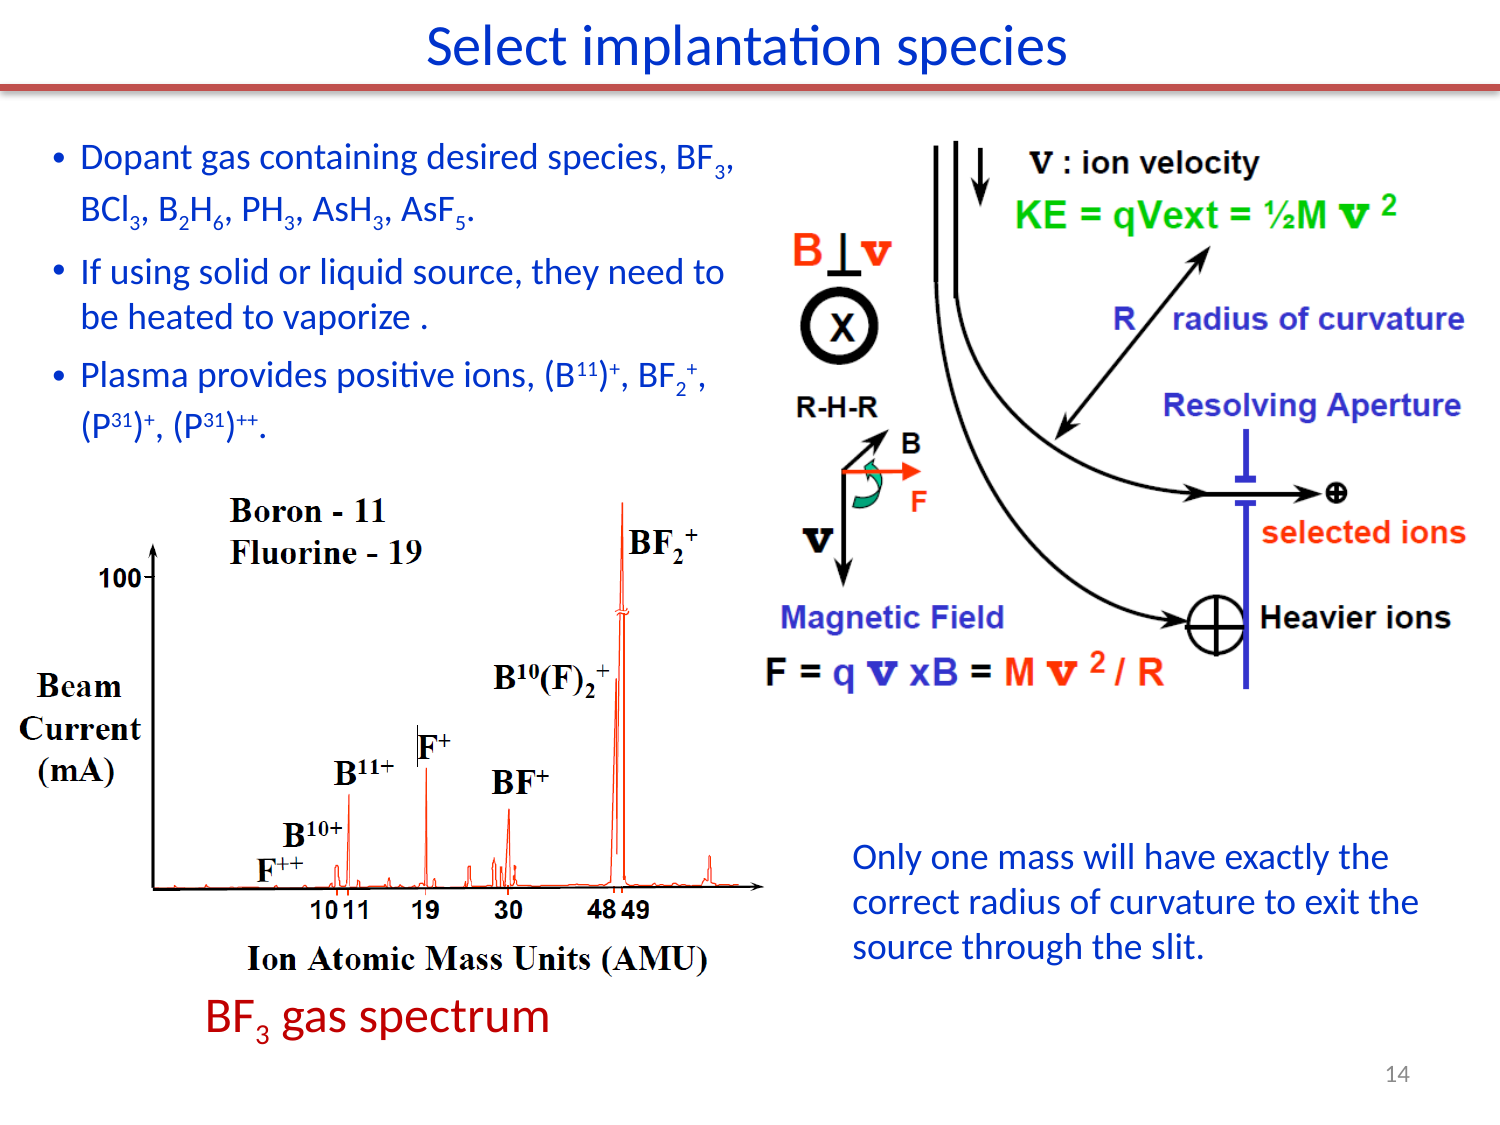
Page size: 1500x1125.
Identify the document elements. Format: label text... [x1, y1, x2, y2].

text_box Dopant gas containing desired species, BF3, BCl3, B2H6, PH3, AsH3, AsF5. If using solid or liquid source, they need to be heated to vaporize . Plasma provides positive ions, (B11)+, BF2+, (P31)+, (P31)++. [37, 124, 788, 454]
text_box BF3 gas spectrum [190, 997, 566, 1058]
text_box Only one mass will have exactly the correct radius of curvature to exit the source through the slit. [837, 824, 1463, 975]
slide_number 14 [1074, 1042, 1425, 1103]
text_box Select implantation species [411, 0, 1084, 83]
picture [12, 126, 1478, 988]
